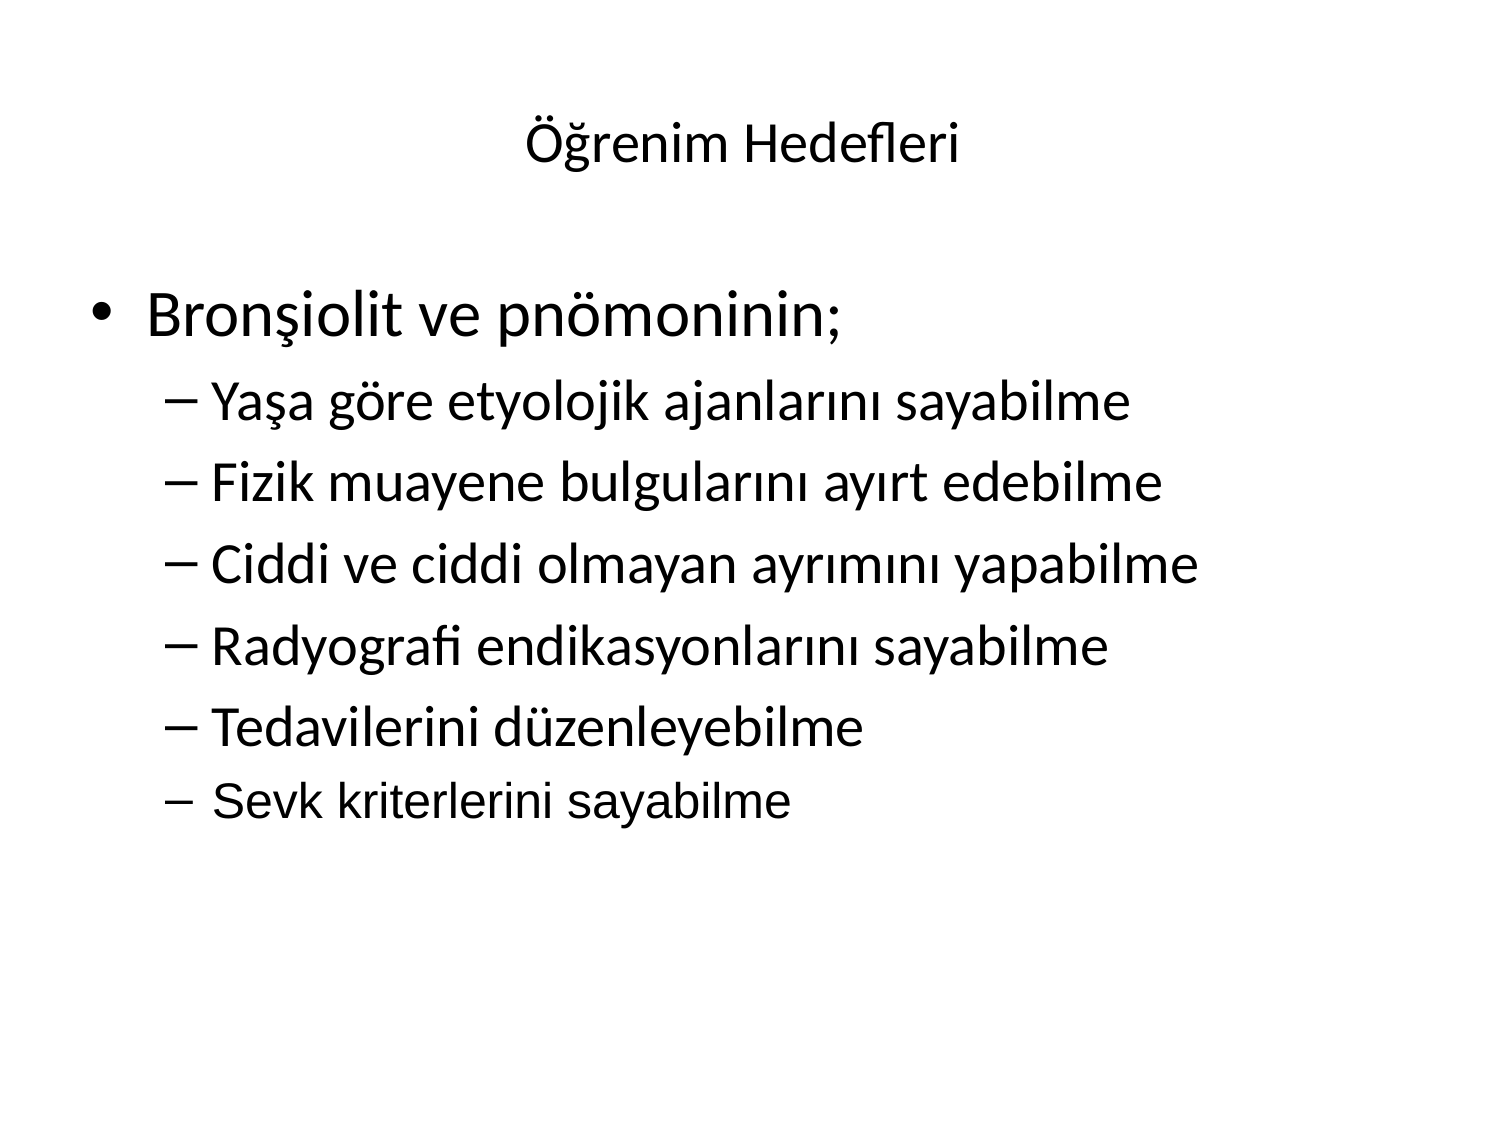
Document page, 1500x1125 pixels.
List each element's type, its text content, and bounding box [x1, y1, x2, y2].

list Bronşiolit ve pnömoninin; Yaşa göre etyolojik ajanlarını sayabilme Fizik muayene bulgularını ayırt edebilme Ciddi ve ciddi olmayan ayrımını yapabilme Radyografi endikasyonlarını sayabilme Tedavilerini düzenleyebilme Sevk kriterlerini sayabilme [74, 262, 1426, 1006]
title Öğrenim Hedefleri [74, 44, 1426, 233]
